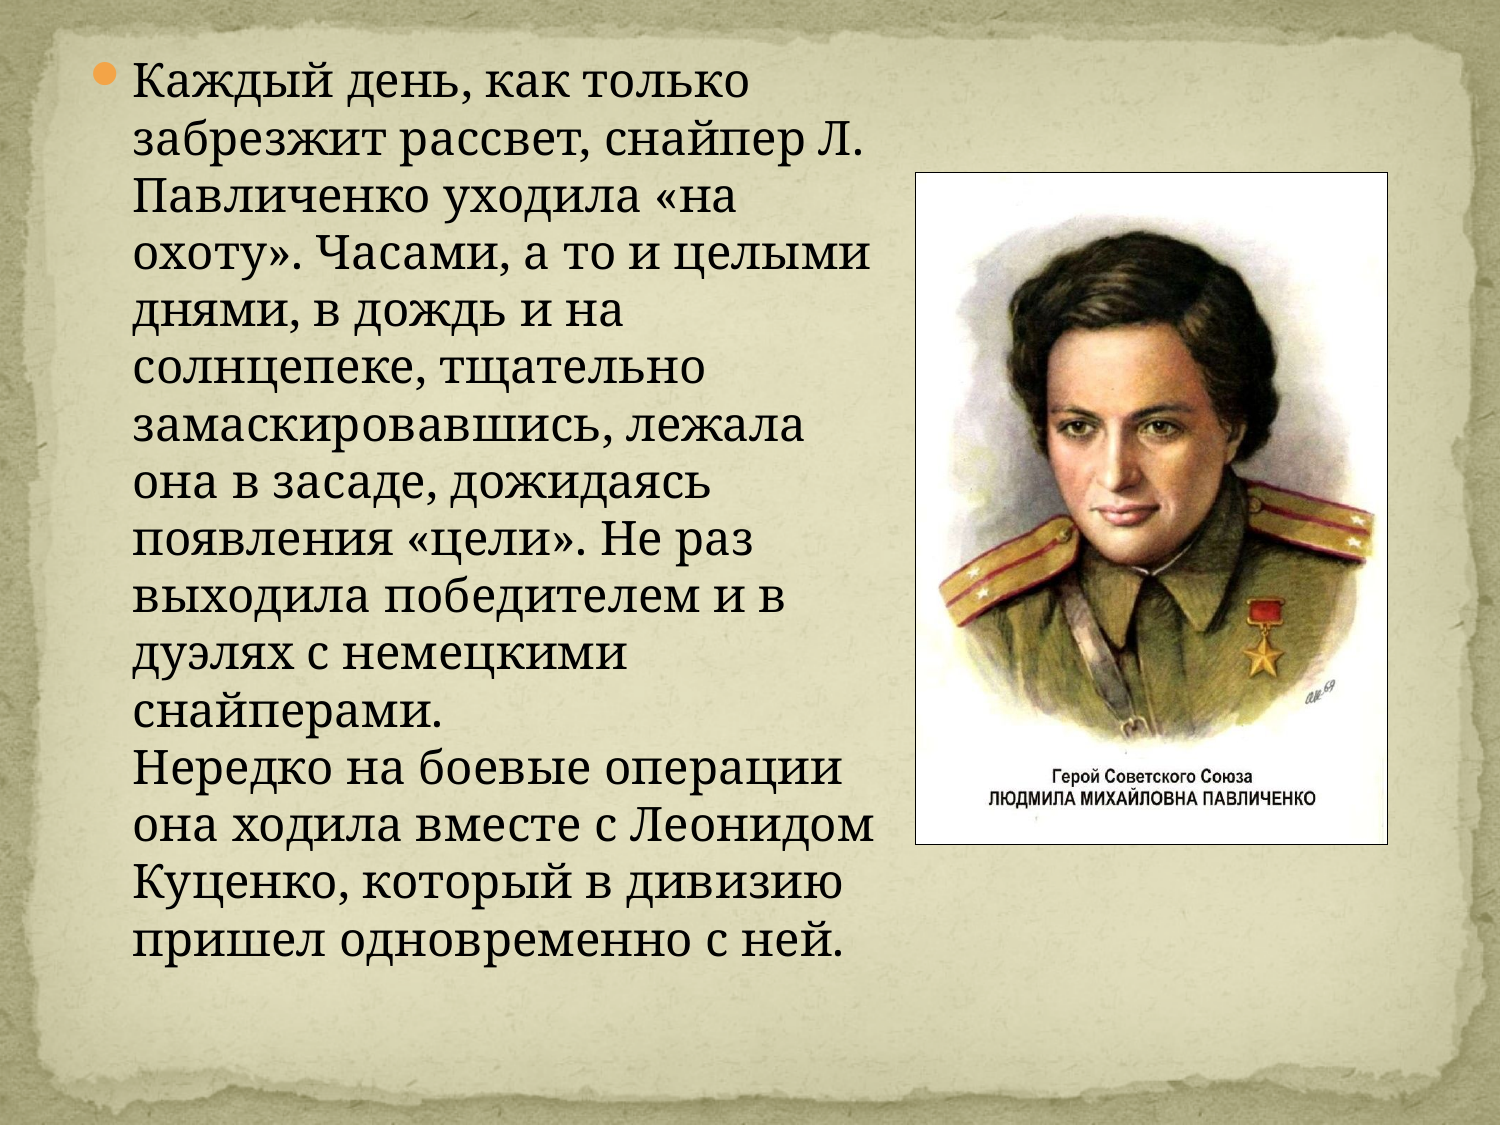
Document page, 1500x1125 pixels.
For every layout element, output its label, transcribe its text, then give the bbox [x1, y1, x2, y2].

list Каждый день, как только забрезжит рассвет, снайпер Л. Павличенко уходила «на охоту». Часами, а то и целыми днями, в дождь и на солнцепеке, тщательно замаскировавшись, лежала она в засаде, дожидаясь появления «цели». Не раз выходила победителем и в дуэлях с немецкими снайперами. Нередко на боевые операции она ходила вместе с Леонидом Куценко, который в дивизию пришел одновременно с ней. [75, 42, 892, 1125]
picture [915, 172, 1388, 845]
